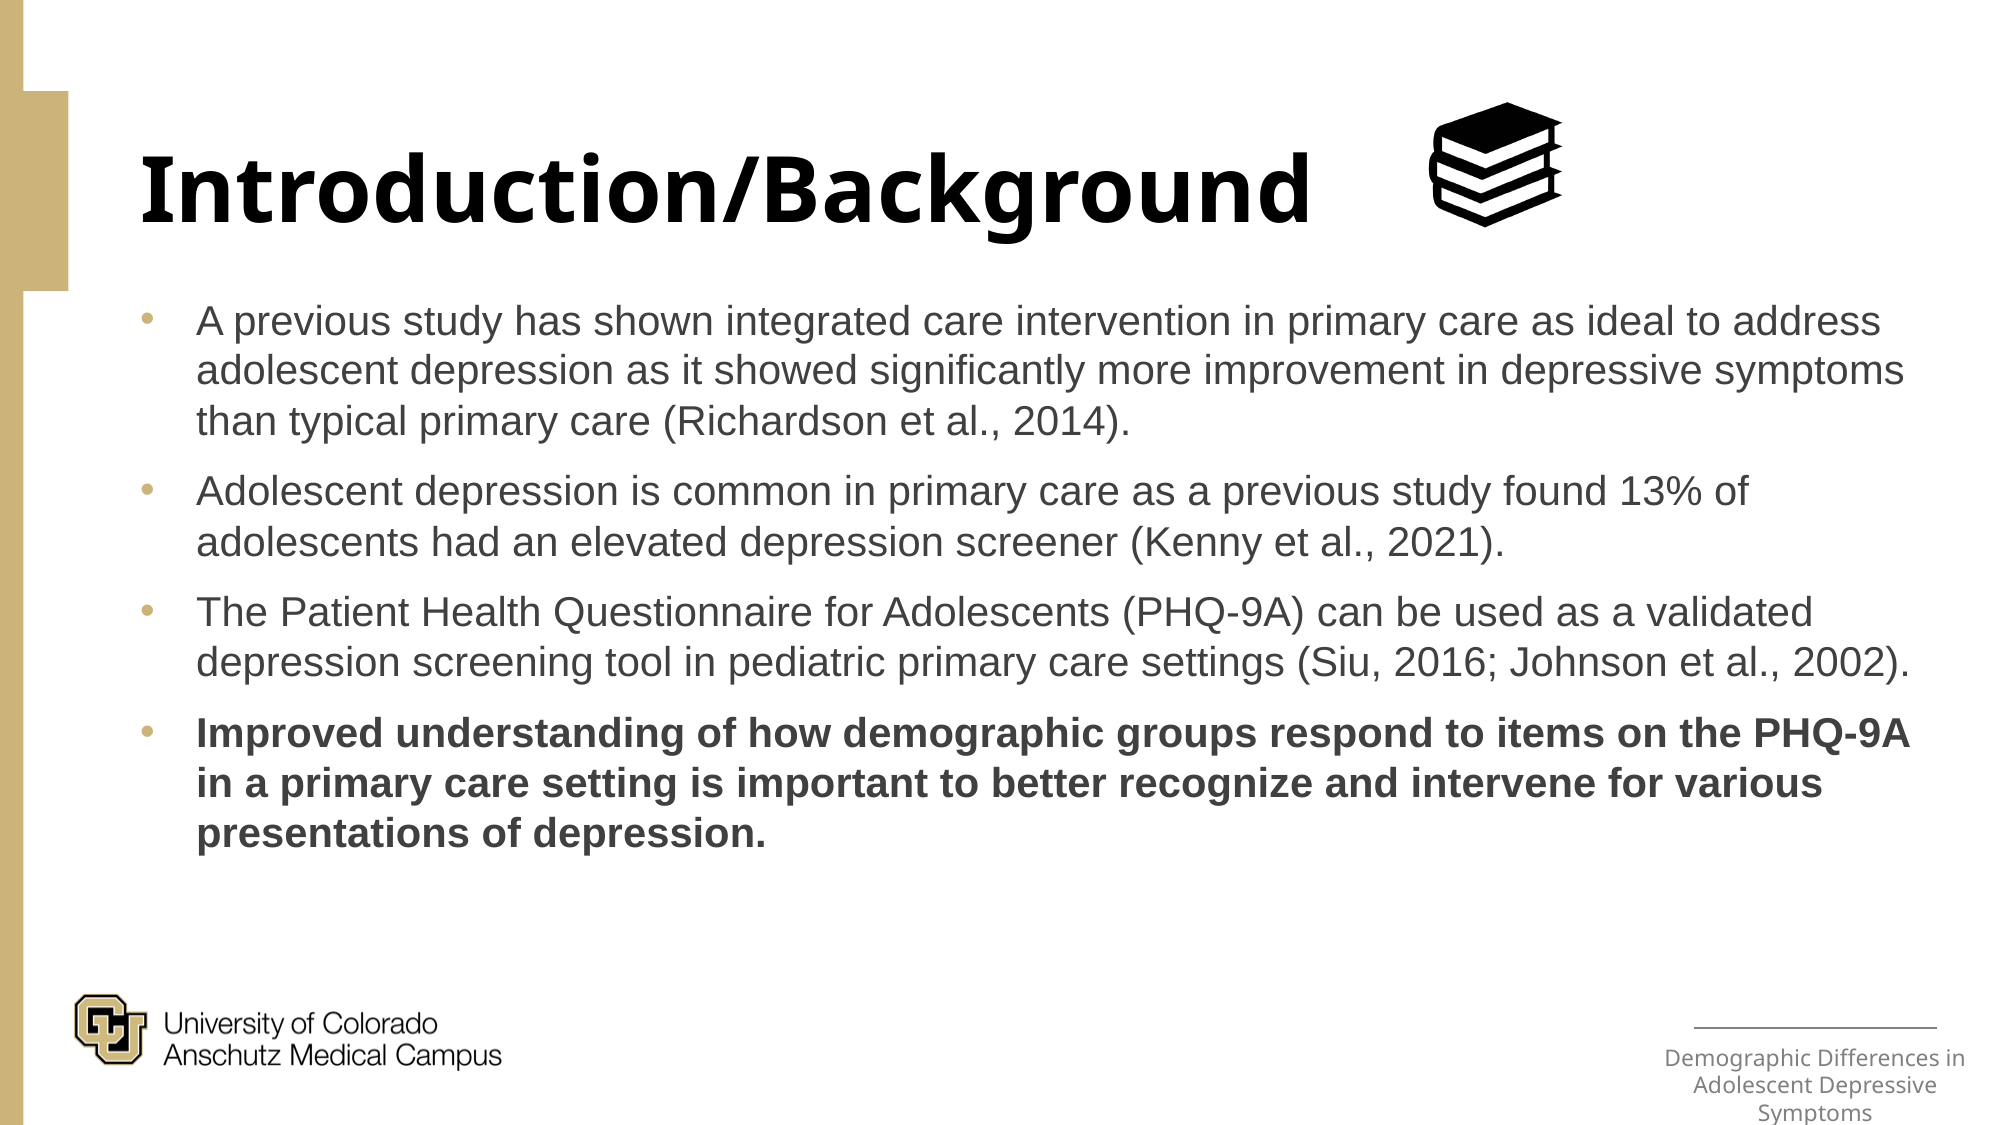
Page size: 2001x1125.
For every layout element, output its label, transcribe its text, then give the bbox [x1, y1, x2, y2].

title Introduction/Background [125, 135, 1556, 244]
list A previous study has shown integrated care intervention in primary care as ideal to address adolescent depression as it showed significantly more improvement in depressive symptoms than typical primary care (Richardson et al., 2014). Adolescent depression is common in primary care as a previous study found 13% of adolescents had an elevated depression screener (Kenny et al., 2021). The Patient Health Questionnaire for Adolescents (PHQ-9A) can be used as a validated depression screening tool in pediatric primary care settings (Siu, 2016; Johnson et al., 2002). Improved understanding of how demographic groups respond to items on the PHQ-9A in a primary care setting is important to better recognize and intervene for various presentations of depression. [125, 285, 1938, 971]
picture [73, 993, 502, 1072]
picture [1420, 89, 1571, 240]
